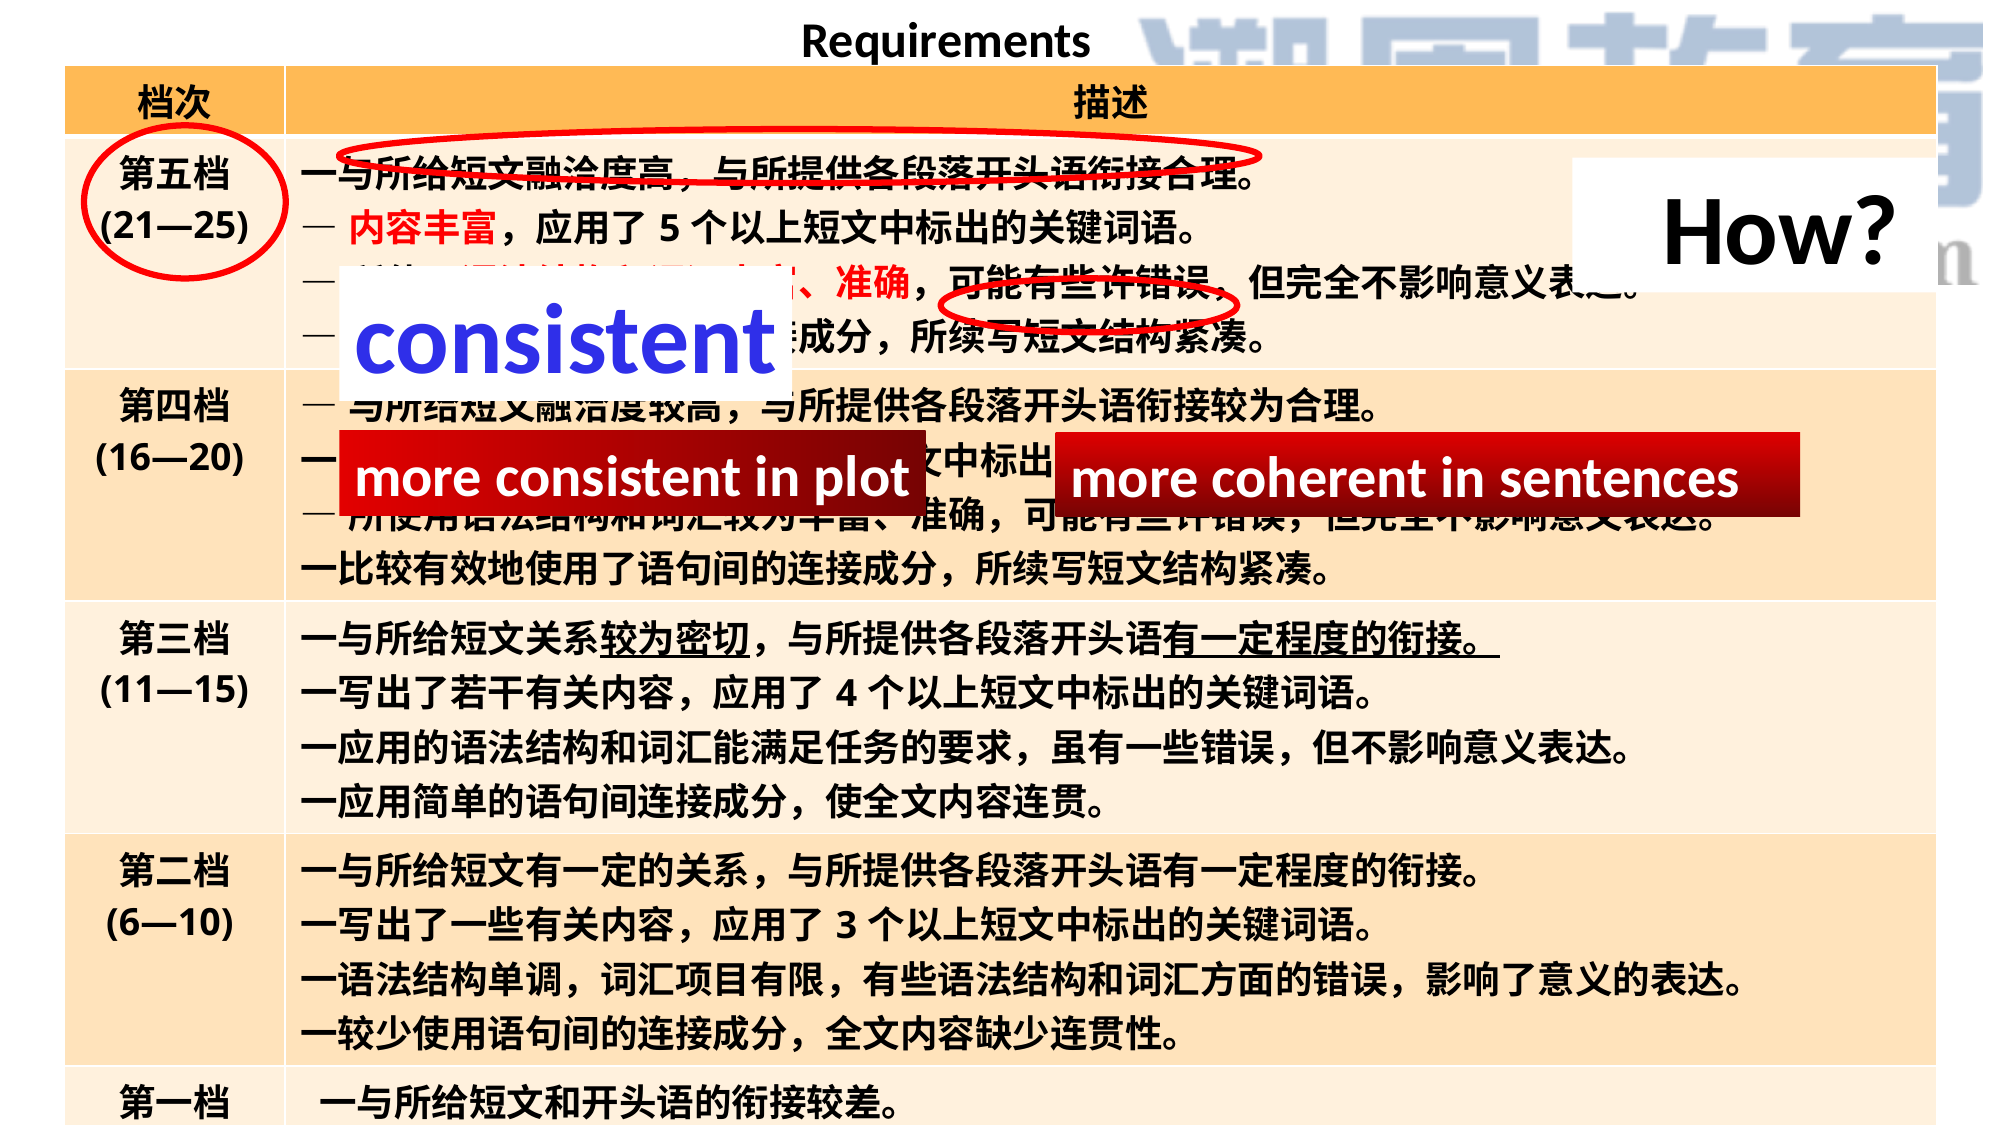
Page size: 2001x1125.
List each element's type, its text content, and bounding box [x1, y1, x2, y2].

table_cell 第五档 (21—25) [65, 139, 284, 368]
table_cell 第四档 (16—20) [65, 370, 284, 600]
text_box more consistent in plot [339, 430, 926, 516]
table_cell 第三档 (11—15) [65, 602, 284, 833]
text_box How? [1572, 157, 1937, 293]
table_cell ―与所给短文融洽度较高，与所提供各段落开头语衔接较为合理。 一内容比较丰富，应用了5个以上短文中标出的关键词语。 ―所使用语法结构和词汇较为丰富、准确，可能有些许错误，但完全不影响意义表达。 一比较有效地使用了语句间的连接成分，所续写短文结构紧凑。 [286, 370, 1936, 600]
table_header 档次 [65, 66, 284, 134]
table_cell 第一档 (1—5) [65, 1067, 284, 1125]
text_box [940, 278, 1238, 333]
table_cell 一与所给短文有一定的关系，与所提供各段落开头语有一定程度的衔接。 一写出了一些有关内容，应用了3个以上短文中标出的关键词语。 一语法结构单调，词汇项目有限，有些语法结构和词汇方面的错误，影响了意义的表达。 一较少使用语句间的连接成分，全文内容缺少连贯性。 [286, 834, 1936, 1065]
table_cell 第二档 (6—10) [65, 834, 284, 1065]
text_box more coherent in sentences [1055, 432, 1801, 517]
text_box [83, 125, 286, 279]
table_cell 一与所给短文关系较为密切，与所提供各段落开头语有一定程度的衔接。 一写出了若干有关内容，应用了4个以上短文中标出的关键词语。 一应用的语法结构和词汇能满足任务的要求，虽有一些错误，但不影响意义表达。 一应用简单的语句间连接成分，使全文内容连贯。 [286, 602, 1936, 833]
picture [1260, 10, 1983, 285]
table_header 描述 [286, 66, 1936, 134]
text_box consistent [339, 266, 793, 401]
table_cell 一与所给短文和开头语的衔接较差。 ―产出内容太少，很少使用短文中标出的关键词语。 一语法结构单调，词汇项目有限，有较多语法结构和词汇方面的错误，严重影响了意义的表达。 ―缺乏语句间的连接成分，全文内容不连贯。 [286, 1067, 1936, 1125]
text_box [338, 129, 1260, 184]
text_box Requirements [633, 0, 1260, 75]
table_cell 一与所给短文融洽度高，与所提供各段落开头语衔接合理。 ―内容丰富，应用了5个以上短文中标出的关键词语。 ―所使用语法结构和词汇丰富、准确，可能有些许错误，但完全不影响意义表达。 ―有效地使用了语句间的连接成分，所续写短文结构紧凑。 [286, 139, 1936, 368]
